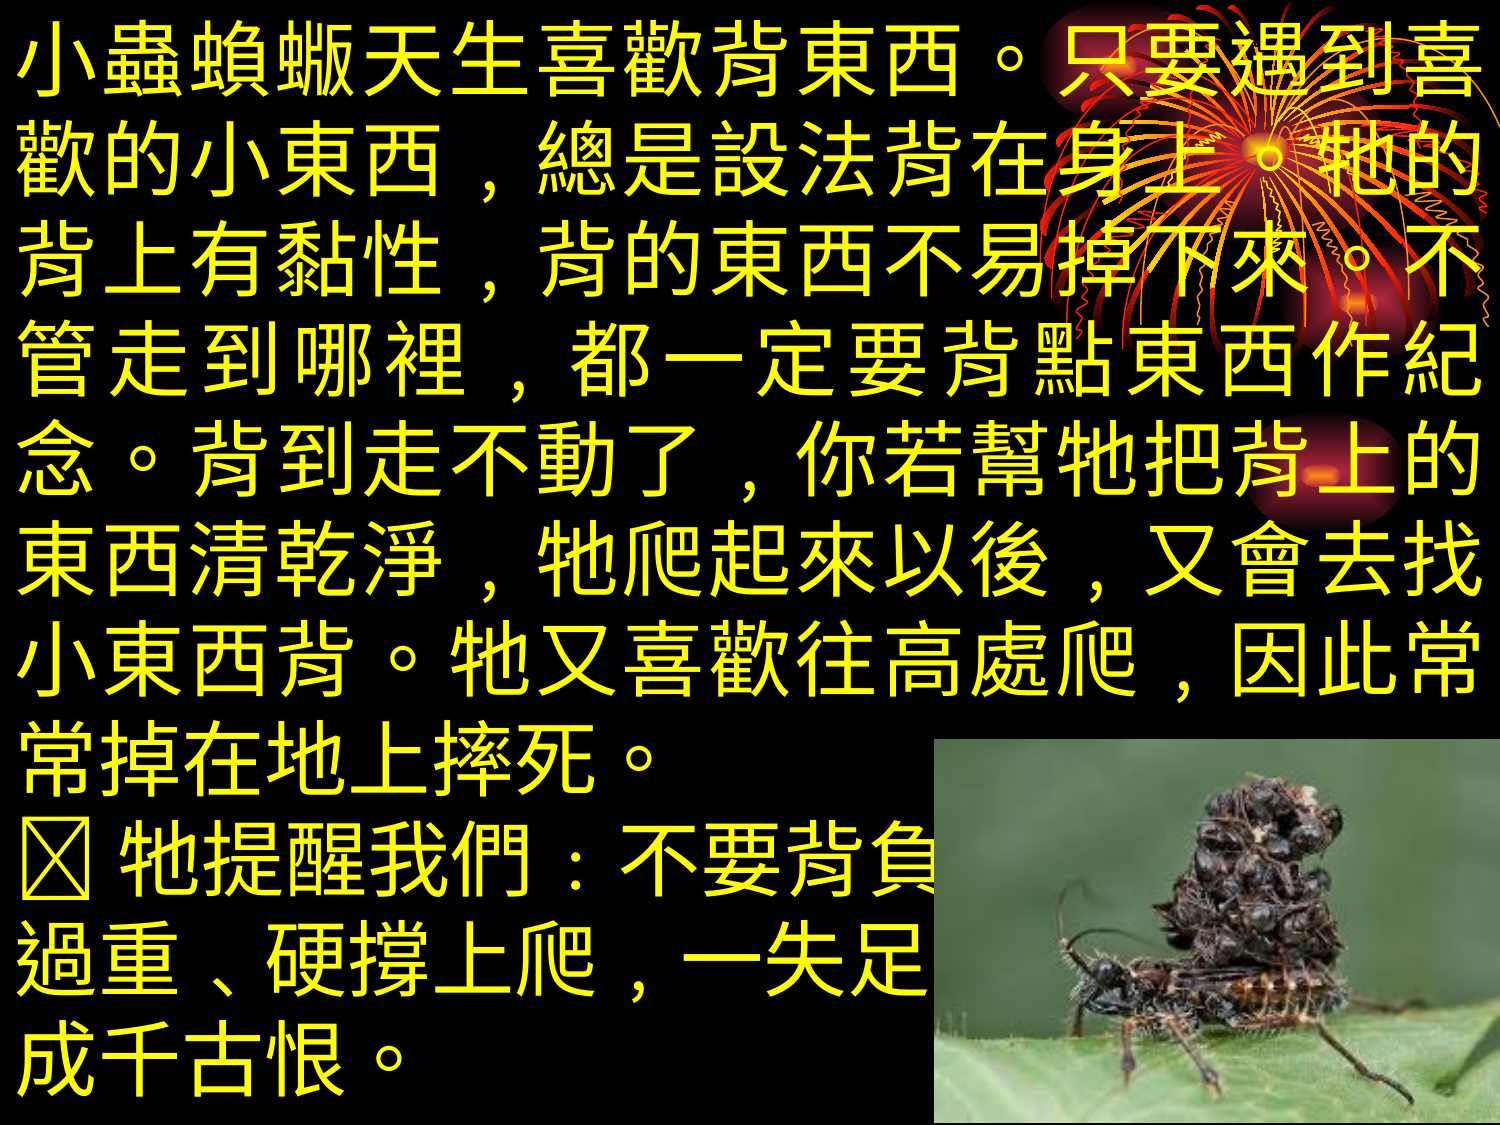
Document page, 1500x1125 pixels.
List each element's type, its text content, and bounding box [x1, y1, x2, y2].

picture [934, 739, 1500, 1124]
text_box 小蟲蝜蝂天生喜歡背東西。只要遇到喜歡的小東西﹐總是設法背在身上。牠的背上有黏性﹐背的東西不易掉下來。不管走到哪裡﹐都一定要背點東西作紀念。背到走不動了﹐你若幫牠把背上的東西清乾淨﹐牠爬起來以後﹐又會去找小東西背。牠又喜歡往高處爬﹐因此常常掉在地上摔死。 牠提醒我們﹕不要背負 過重﹑硬撐上爬﹐一失足 成千古恨。 [0, 0, 1500, 1115]
